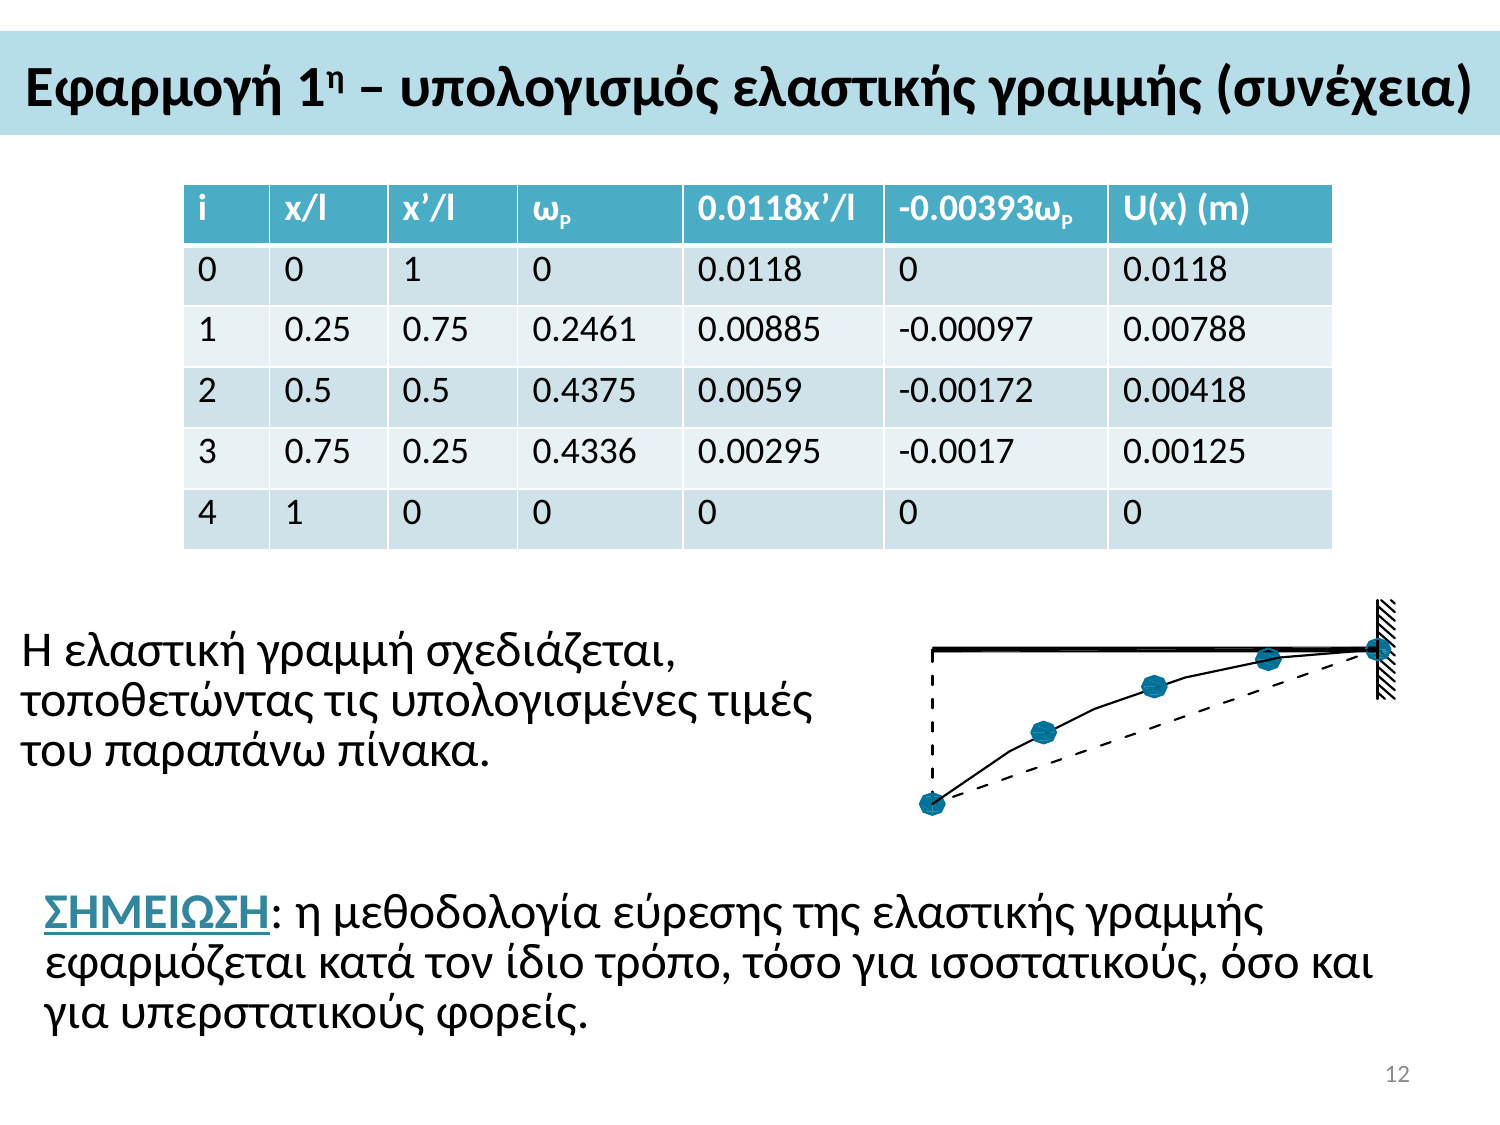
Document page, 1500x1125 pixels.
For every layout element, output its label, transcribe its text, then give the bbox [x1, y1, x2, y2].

table_header ωP [518, 185, 682, 243]
table_cell 0.4336 [518, 429, 682, 488]
title Εφαρμογή 1η – υπολογισμός ελαστικής γραμμής (συνέχεια) [0, 30, 1500, 135]
table_cell 0.00125 [1109, 429, 1332, 488]
table_cell 1 [270, 490, 387, 549]
table_cell 1 [389, 248, 517, 305]
table_cell 1 [184, 307, 269, 366]
table_cell 0 [270, 248, 387, 305]
table_cell 0.25 [270, 307, 387, 366]
table_cell 0 [389, 490, 517, 549]
text_box Η ελαστική γραμμή σχεδιάζεται, τοποθετώντας τις υπολογισμένες τιμές του παραπάνω πίνακα. [6, 621, 845, 856]
table_cell 0 [184, 248, 269, 305]
table_header x’/l [389, 185, 517, 243]
table_cell 0 [1109, 490, 1332, 549]
text_box ΣΗΜΕΙΩΣΗ: η μεθοδολογία εύρεσης της ελαστικής γραμμής εφαρμόζεται κατά τον ίδιο τρόπο, τόσο για ισοστατικούς, όσο και για υπερστατικούς φορείς. [29, 883, 1447, 1106]
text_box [914, 597, 1400, 818]
table_cell 2 [184, 368, 269, 427]
table_header i [184, 185, 269, 243]
table_cell 0.0118 [1109, 248, 1332, 305]
table_cell -0.00172 [885, 368, 1107, 427]
table_cell 0.4375 [518, 368, 682, 427]
table_cell 0 [885, 490, 1107, 549]
table_cell 0.00788 [1109, 307, 1332, 366]
table_cell 0.25 [389, 429, 517, 488]
table_cell 4 [184, 490, 269, 549]
table_cell 0.0118 [684, 248, 883, 305]
table_cell 3 [184, 429, 269, 488]
table_cell 0.5 [270, 368, 387, 427]
table_cell -0.0017 [885, 429, 1107, 488]
table_cell -0.00097 [885, 307, 1107, 366]
table_cell 0.75 [389, 307, 517, 366]
table_cell 0.00418 [1109, 368, 1332, 427]
table_header x/l [270, 185, 387, 243]
table_cell 0 [684, 490, 883, 549]
table_cell 0.75 [270, 429, 387, 488]
table_cell 0.00885 [684, 307, 883, 366]
table_cell 0 [885, 248, 1107, 305]
table_cell 0.00295 [684, 429, 883, 488]
table_header -0.00393ωP [885, 185, 1107, 243]
table_header 0.0118x’/l [684, 185, 883, 243]
table_cell 0.2461 [518, 307, 682, 366]
table_cell 0.5 [389, 368, 517, 427]
slide_number 12 [1074, 1042, 1425, 1103]
table_cell 0 [518, 248, 682, 305]
table_cell 0.0059 [684, 368, 883, 427]
table_cell 0 [518, 490, 682, 549]
table_header U(x) (m) [1109, 185, 1332, 243]
